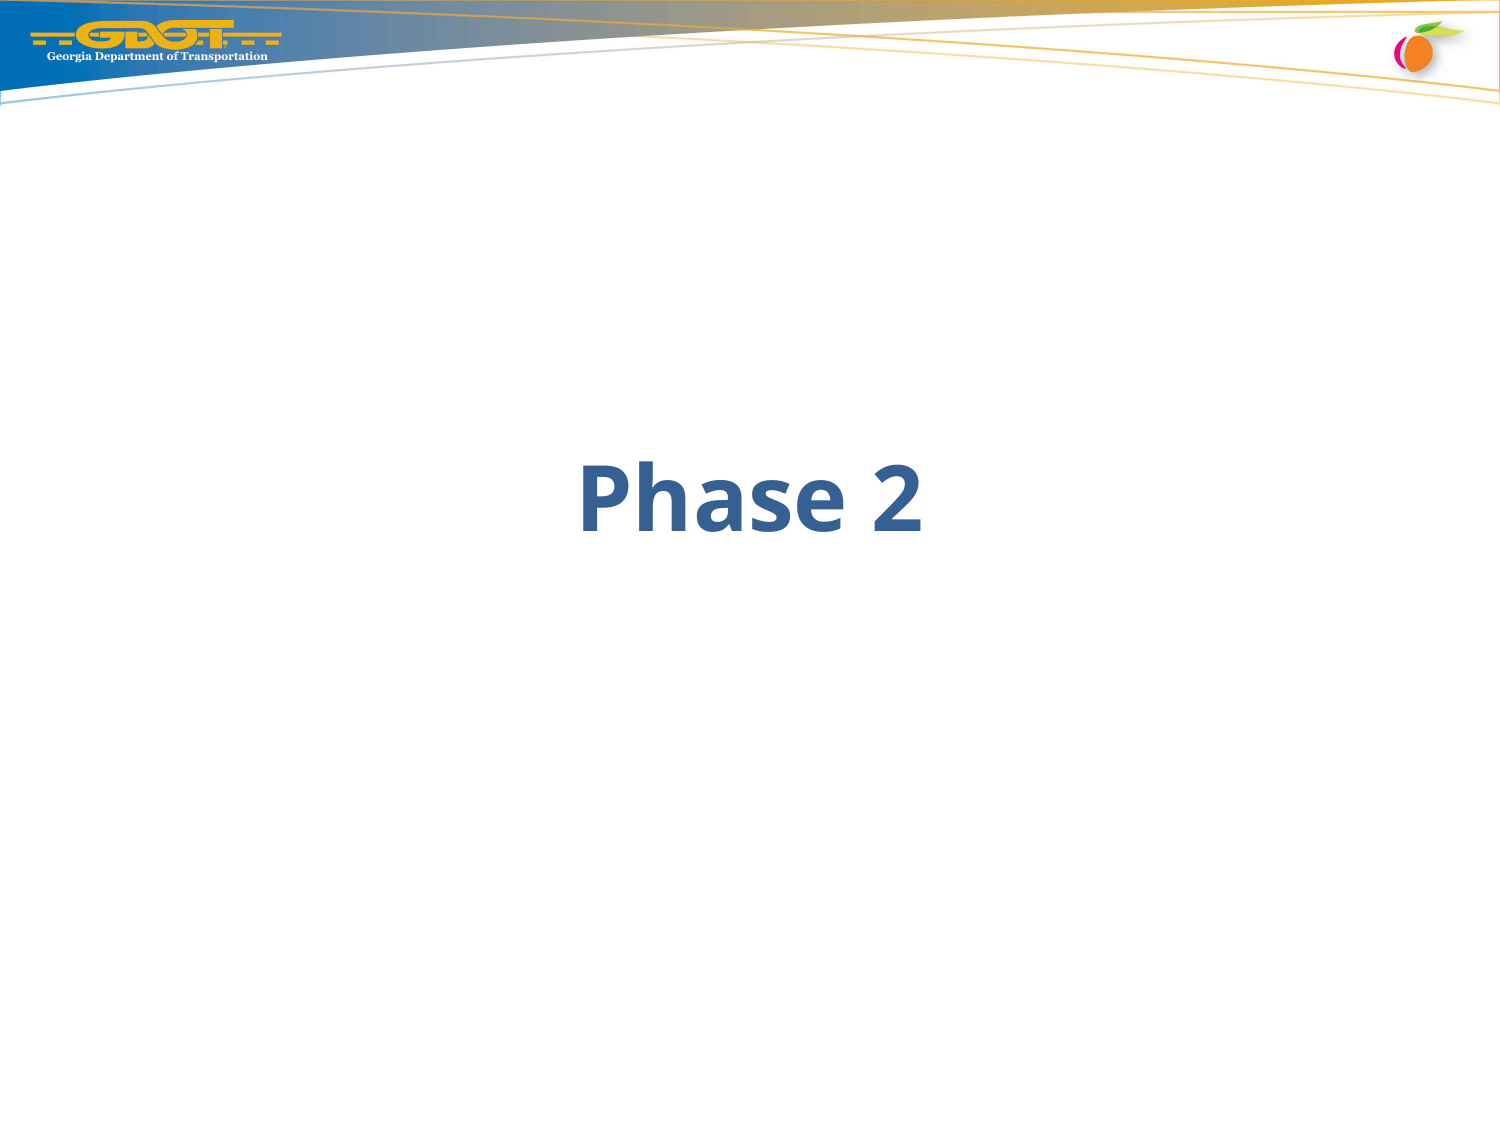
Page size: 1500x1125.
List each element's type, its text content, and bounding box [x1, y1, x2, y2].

title Phase 2 [75, 401, 1425, 589]
picture [0, 0, 1500, 1125]
